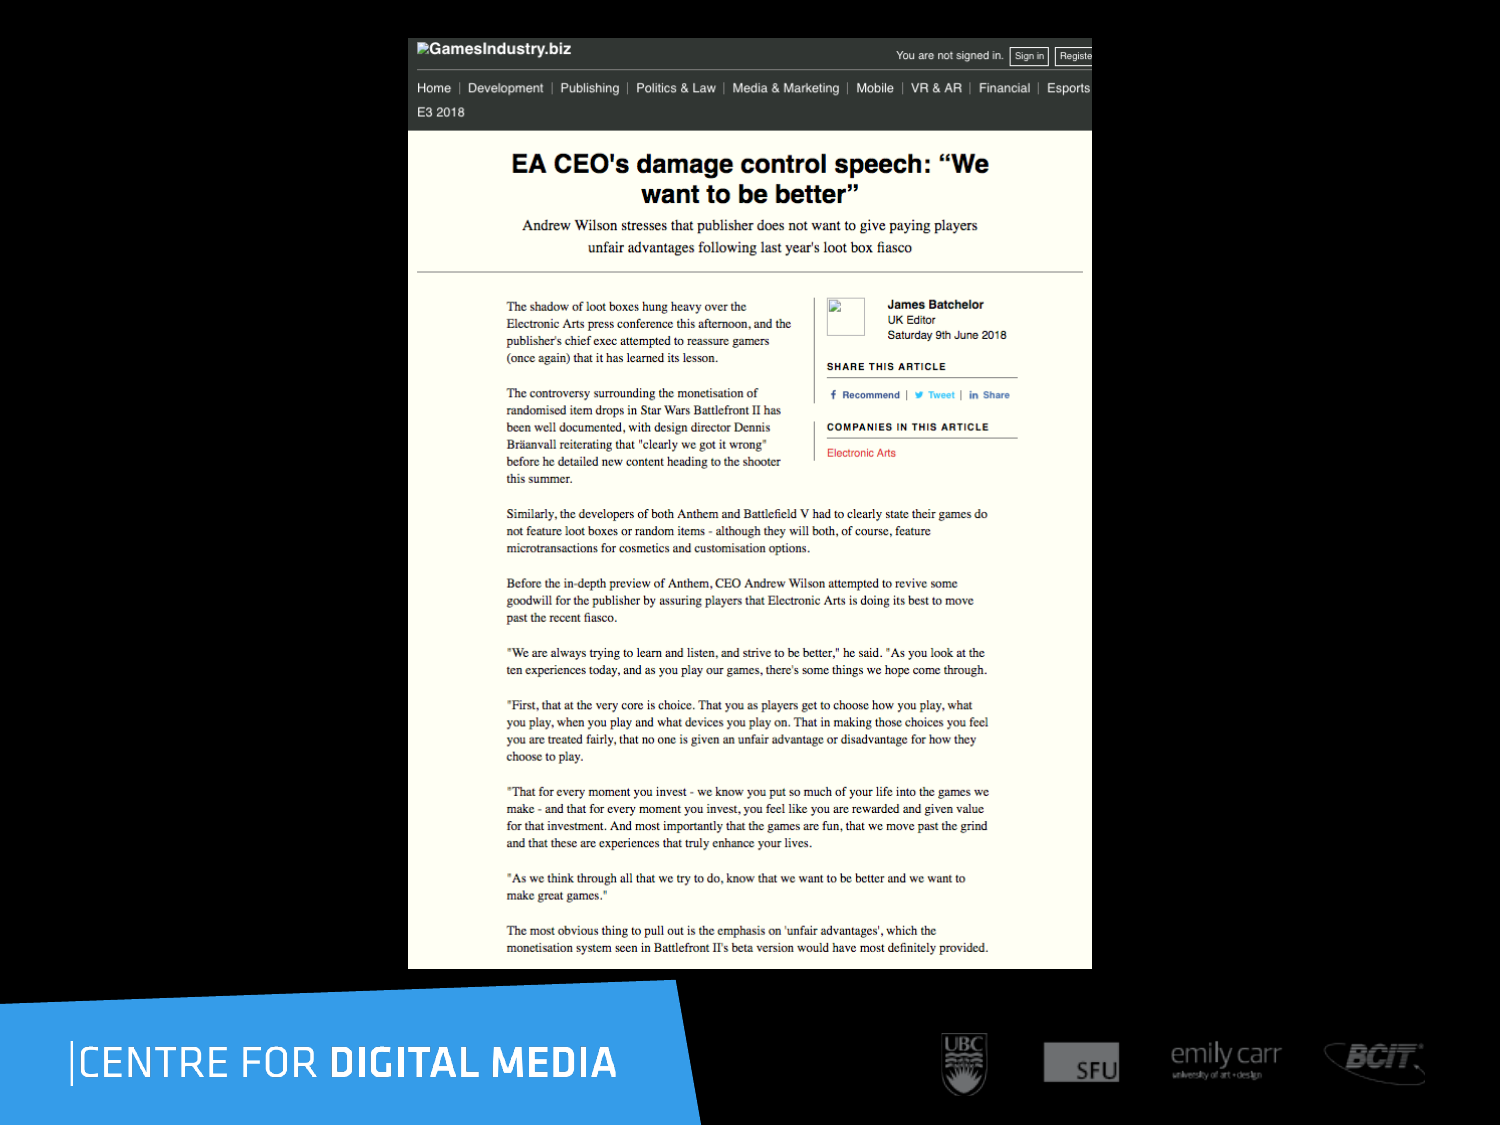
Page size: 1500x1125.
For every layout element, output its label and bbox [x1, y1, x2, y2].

list [407, 38, 1093, 969]
